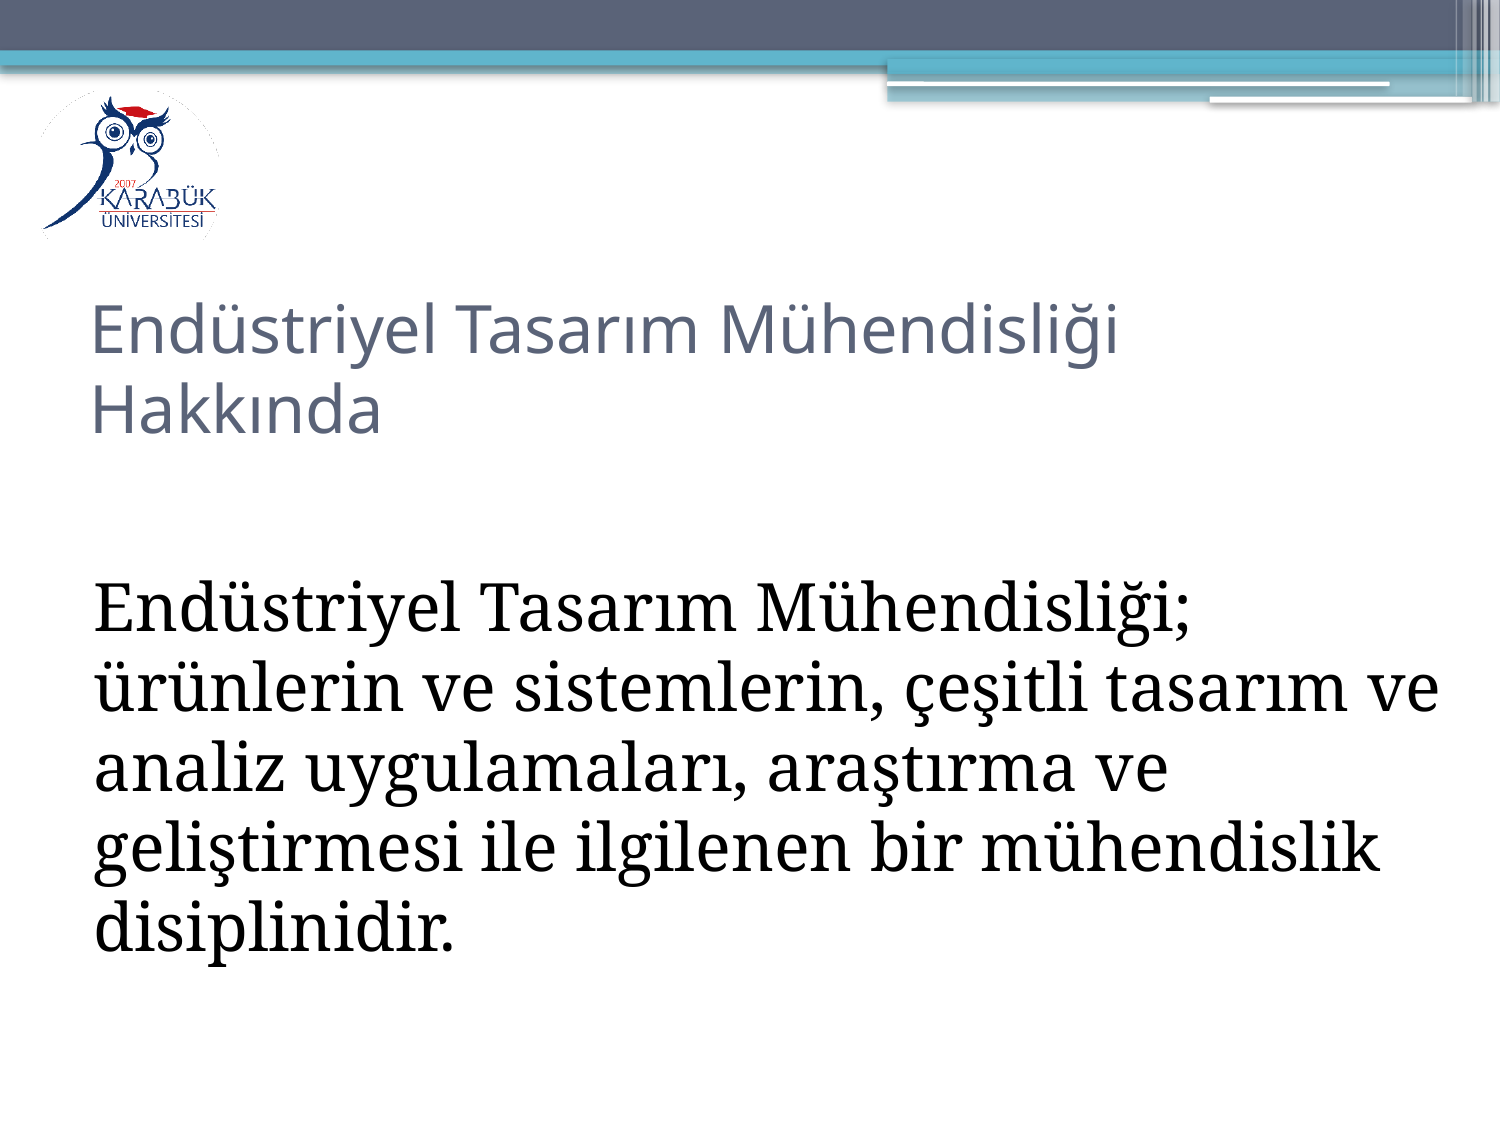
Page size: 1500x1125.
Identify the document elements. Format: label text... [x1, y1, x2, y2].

text_box Endüstriyel Tasarım Mühendisliği; ürünlerin ve sistemlerin, çeşitli tasarım ve analiz uygulamaları, araştırma ve geliştirmesi ile ilgilenen bir mühendislik disiplinidir. [78, 557, 1480, 972]
picture [40, 89, 219, 240]
title Endüstriyel Tasarım Mühendisliği Hakkında [75, 278, 1425, 454]
